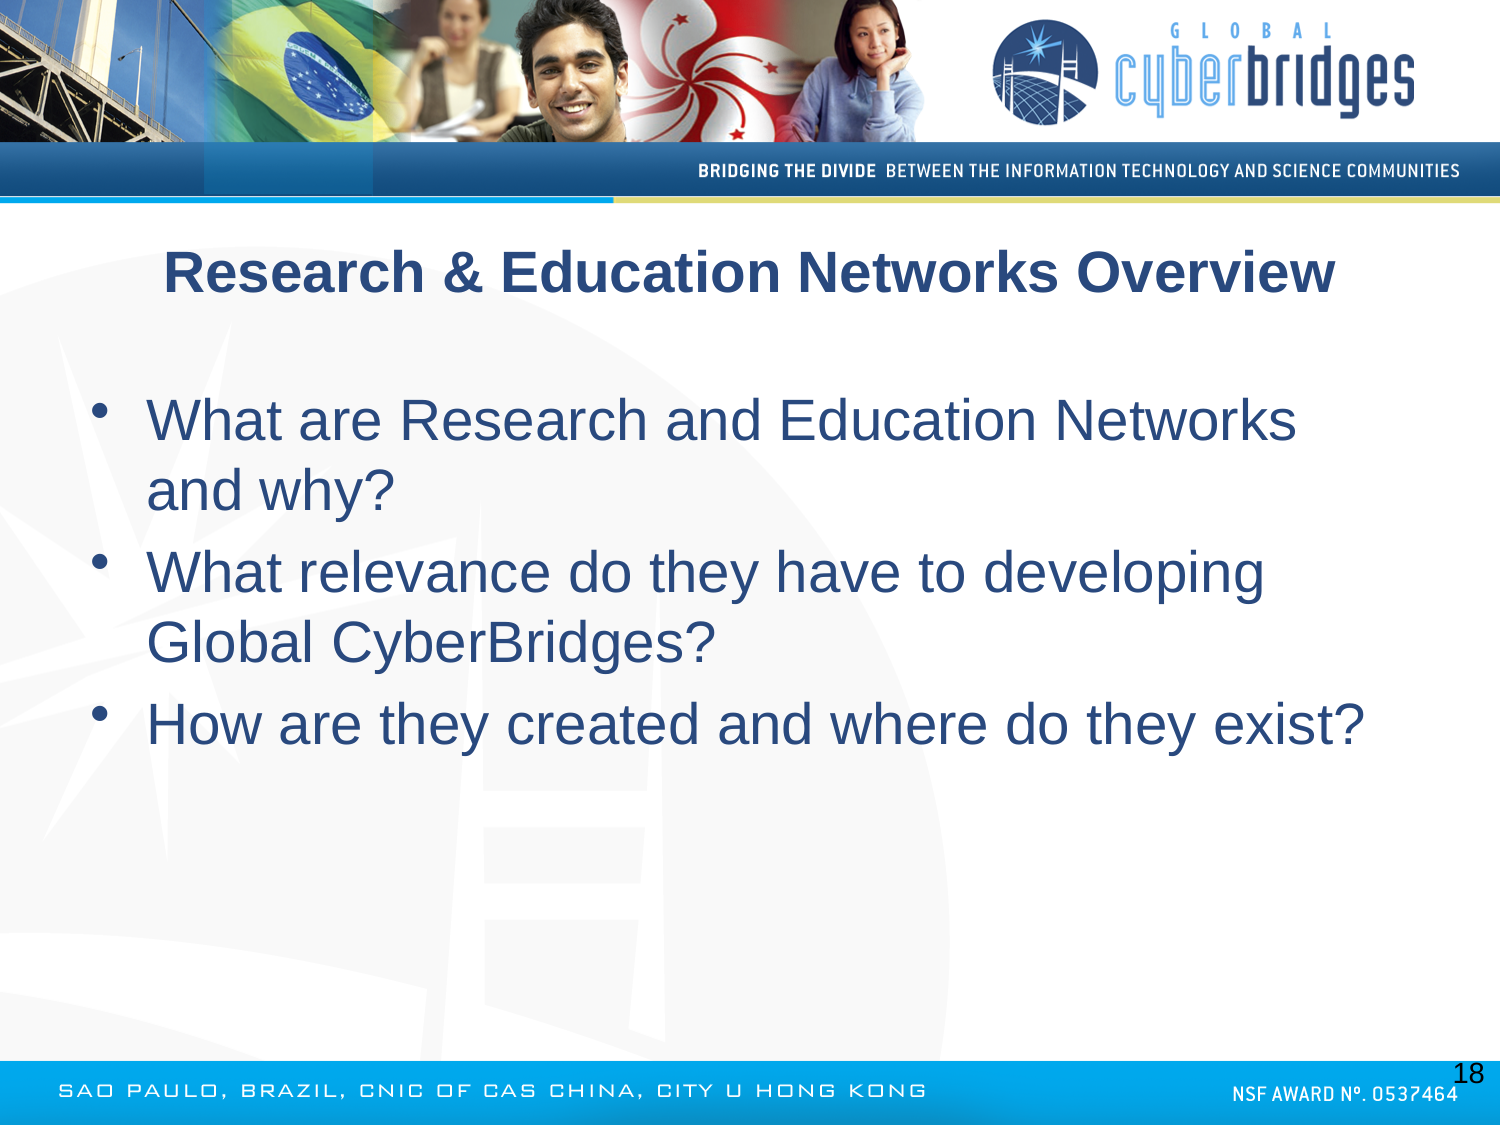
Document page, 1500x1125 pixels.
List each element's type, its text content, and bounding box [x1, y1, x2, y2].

picture [551, 1085, 562, 1095]
picture [911, 1085, 923, 1095]
list What are Research and Education Networks and why? What relevance do they have to developing Global CyberBridges? How are they created and where do they exist? [74, 374, 1426, 938]
picture [570, 1085, 582, 1096]
picture [361, 1085, 372, 1095]
picture [262, 1085, 273, 1096]
picture [485, 1085, 496, 1095]
picture [202, 1085, 214, 1095]
picture [459, 1085, 470, 1096]
picture [758, 1085, 770, 1096]
picture [129, 1085, 140, 1096]
title Research & Education Networks Overview [74, 174, 1426, 363]
picture [780, 1085, 792, 1095]
picture [0, 0, 1500, 1060]
slide_number 18 [1149, 1046, 1500, 1125]
picture [98, 1085, 110, 1095]
picture [869, 1085, 881, 1095]
picture [438, 1085, 450, 1095]
picture [243, 1085, 254, 1096]
